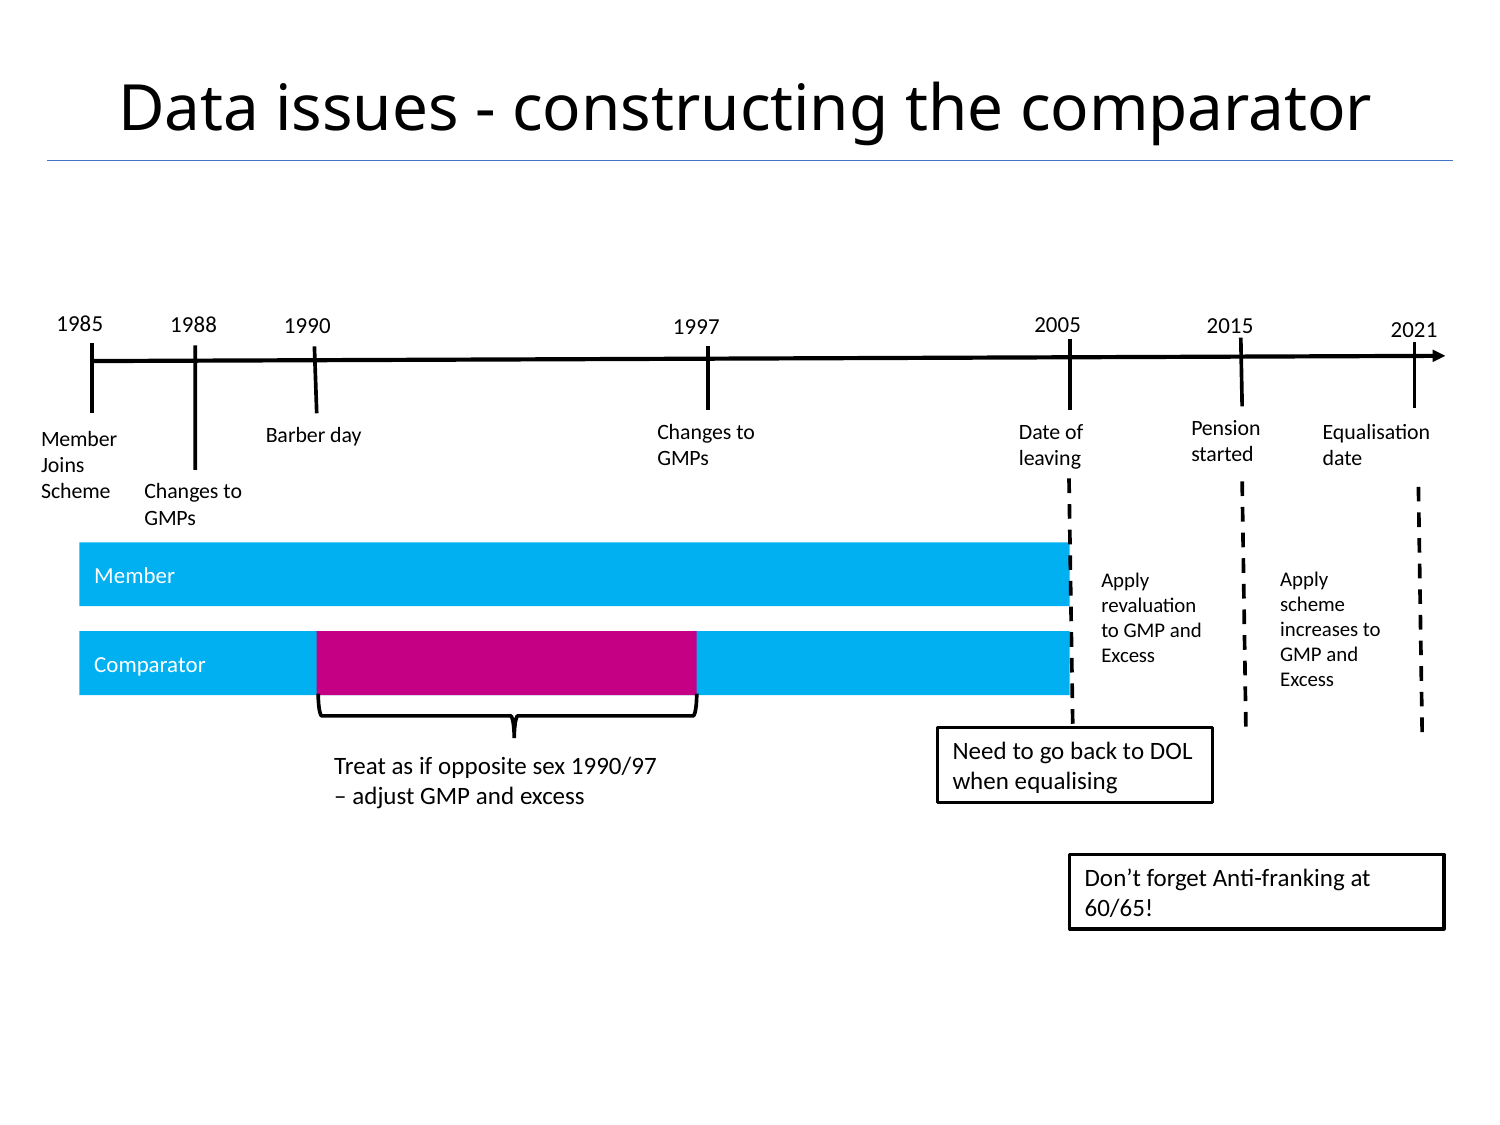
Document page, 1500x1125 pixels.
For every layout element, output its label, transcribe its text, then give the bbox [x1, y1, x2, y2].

title Data issues - constructing the comparator [103, 59, 1397, 160]
text_box Member [78, 541, 1068, 607]
text_box Don’t forget Anti-franking at 60/65! [1069, 854, 1444, 929]
text_box Pension started [1176, 406, 1308, 474]
text_box 2015 [1191, 303, 1293, 346]
text_box Need to go back to DOL when equalising [937, 727, 1213, 803]
text_box [317, 693, 698, 739]
text_box 1990 [269, 303, 370, 346]
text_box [196, 355, 314, 361]
text_box 1997 [658, 304, 759, 347]
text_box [92, 355, 195, 361]
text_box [1242, 481, 1246, 731]
text_box Equalisation date [1307, 410, 1482, 478]
text_box Changes to GMPs [129, 469, 262, 537]
text_box Changes to GMPs [642, 410, 774, 478]
text_box Apply revaluation to GMP and Excess [1086, 559, 1224, 674]
text_box Treat as if opposite sex 1990/97 – adjust GMP and excess [319, 741, 677, 817]
text_box 2005 [1019, 301, 1120, 345]
text_box Apply scheme increases to GMP and Excess [1265, 558, 1403, 698]
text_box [1418, 486, 1423, 736]
text_box Comparator [78, 630, 316, 696]
text_box Date of leaving [1003, 410, 1136, 478]
text_box Member Joins Scheme [26, 417, 158, 511]
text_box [317, 355, 708, 361]
text_box Comparator [698, 630, 1068, 696]
text_box Barber day [250, 413, 383, 455]
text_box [1415, 355, 1446, 361]
text_box 1988 [155, 302, 256, 345]
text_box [1243, 355, 1414, 361]
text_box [1068, 478, 1073, 728]
text_box 1985 [41, 301, 143, 344]
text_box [709, 355, 1240, 361]
text_box [316, 630, 698, 696]
text_box 2021 [1375, 306, 1477, 350]
